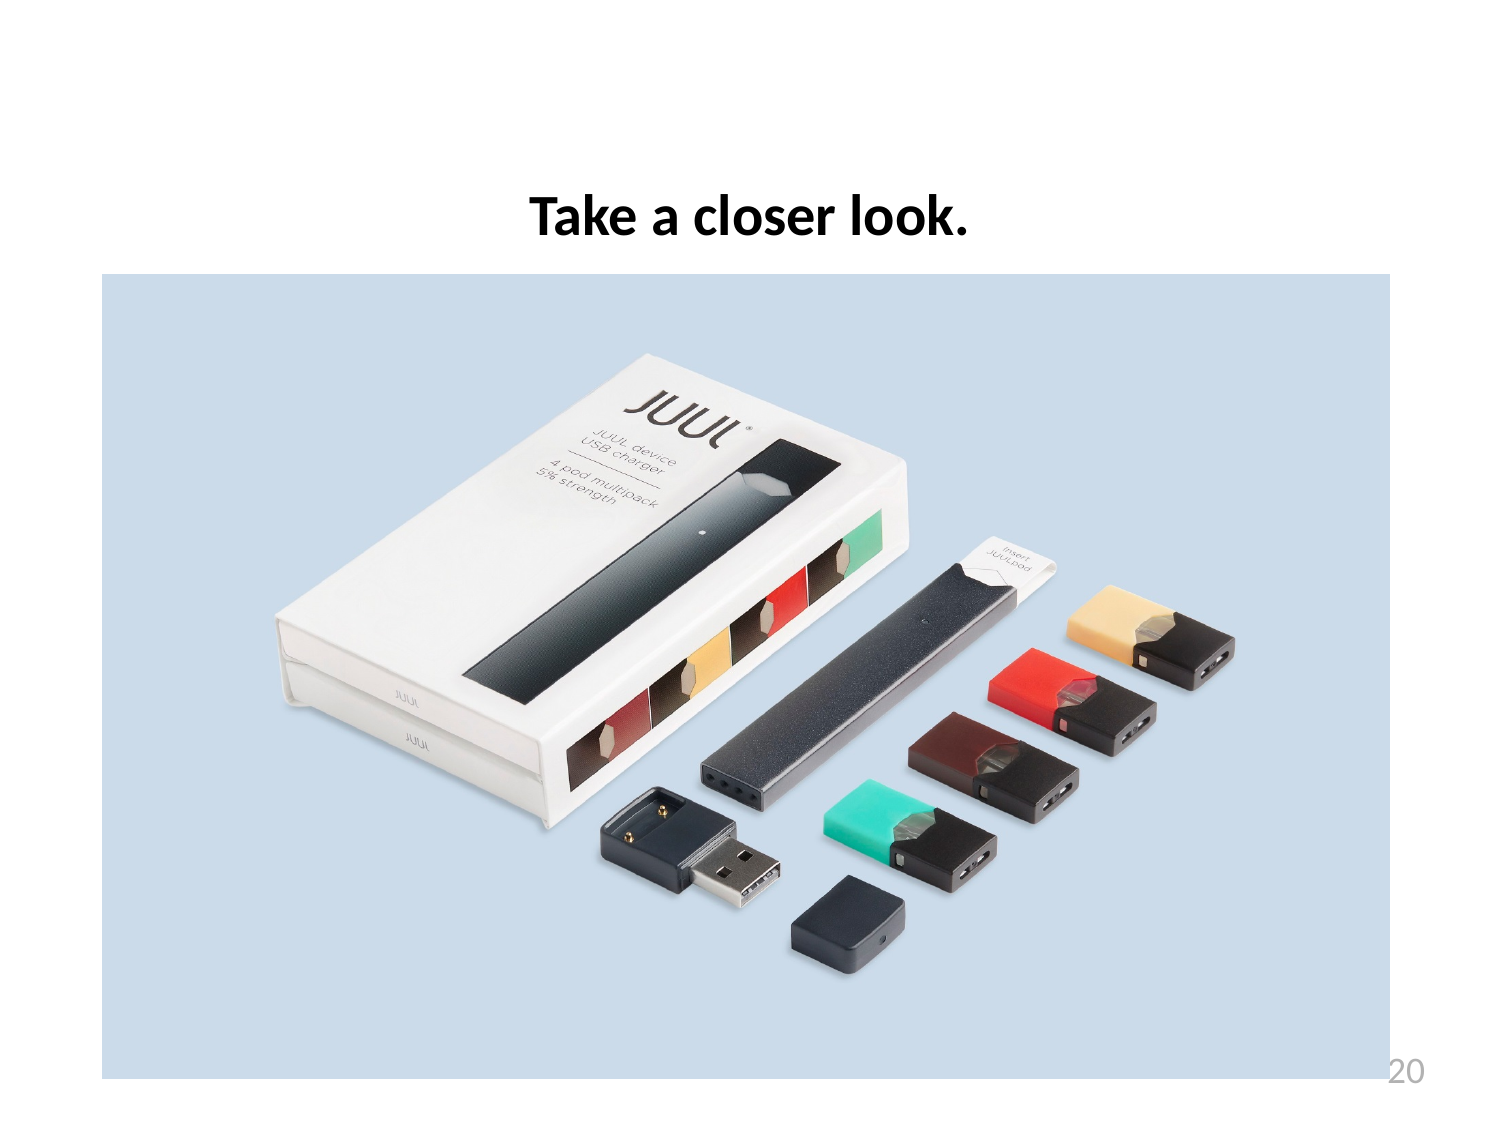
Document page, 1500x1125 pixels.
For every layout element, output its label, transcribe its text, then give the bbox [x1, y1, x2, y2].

list Take a closer look. [87, 177, 1413, 248]
picture [101, 274, 1390, 1080]
slide_number 20 [1080, 1046, 1425, 1103]
